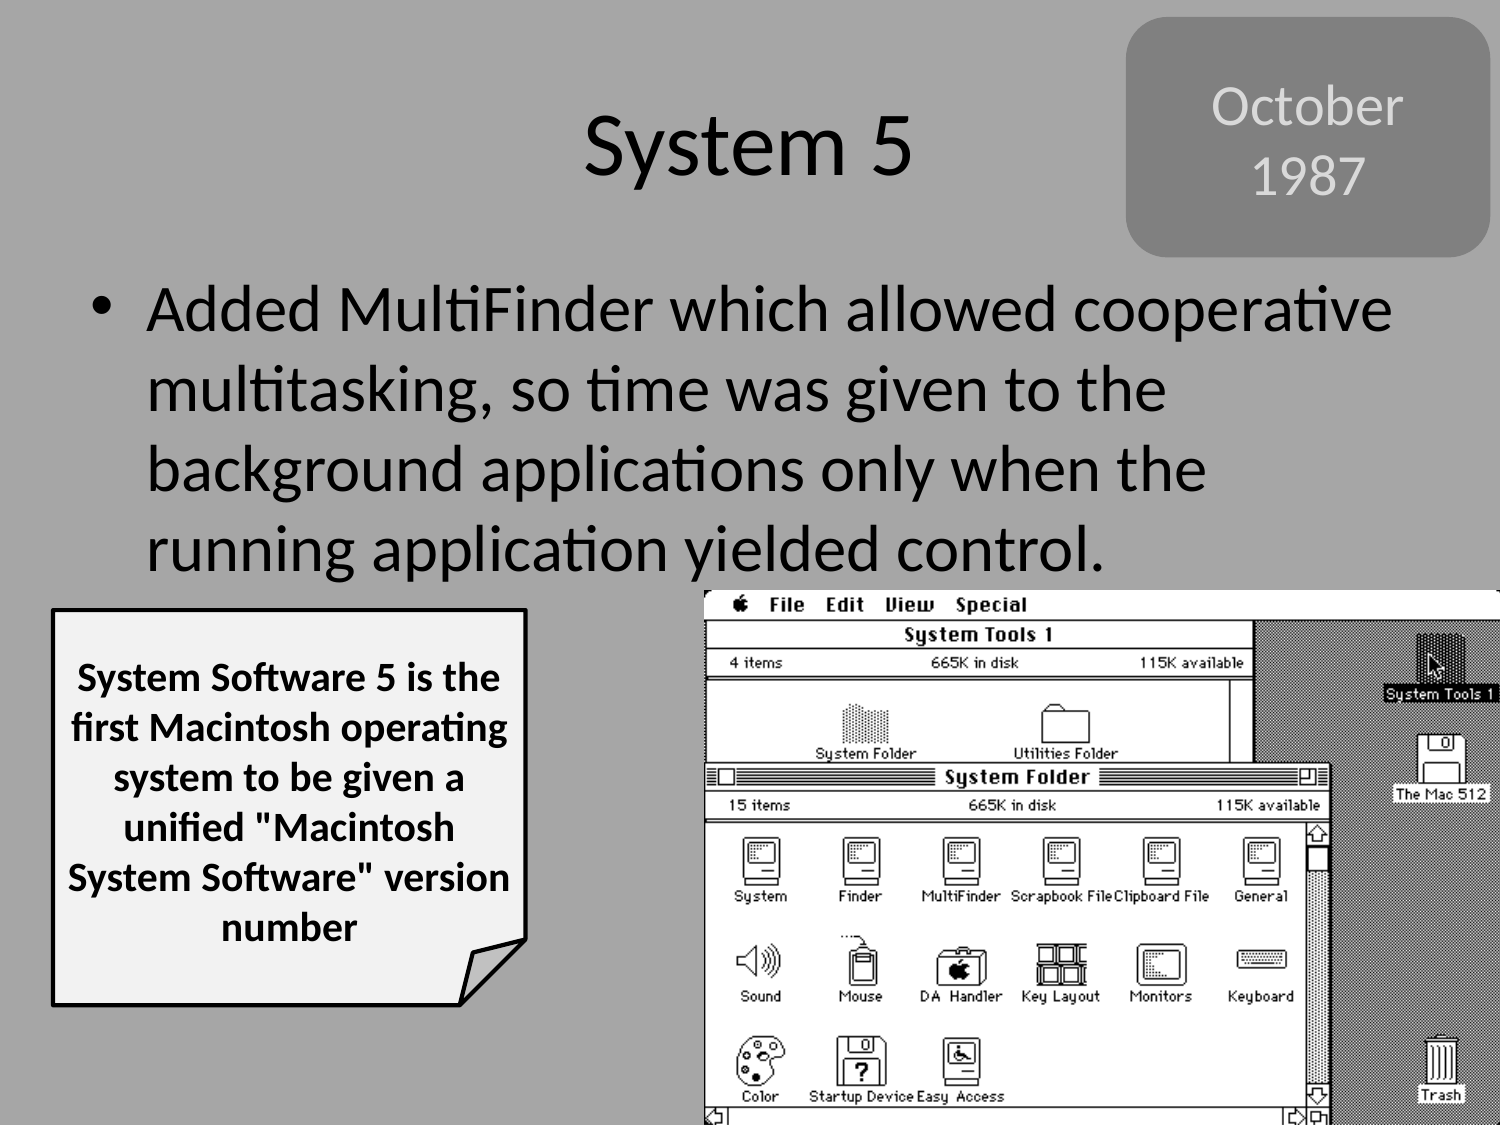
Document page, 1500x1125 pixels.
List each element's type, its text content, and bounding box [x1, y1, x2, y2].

picture [704, 590, 1500, 1125]
text_box System Software 5 is the first Macintosh operating system to be given a unified "Macintosh System Software" version number [50, 608, 528, 1008]
title System 5 [75, 45, 1129, 233]
list Added MultiFinder which allowed cooperative multitasking, so time was given to the background applications only when the running application yielded control. [75, 257, 1425, 1000]
text_box October 1987 [1125, 16, 1491, 258]
